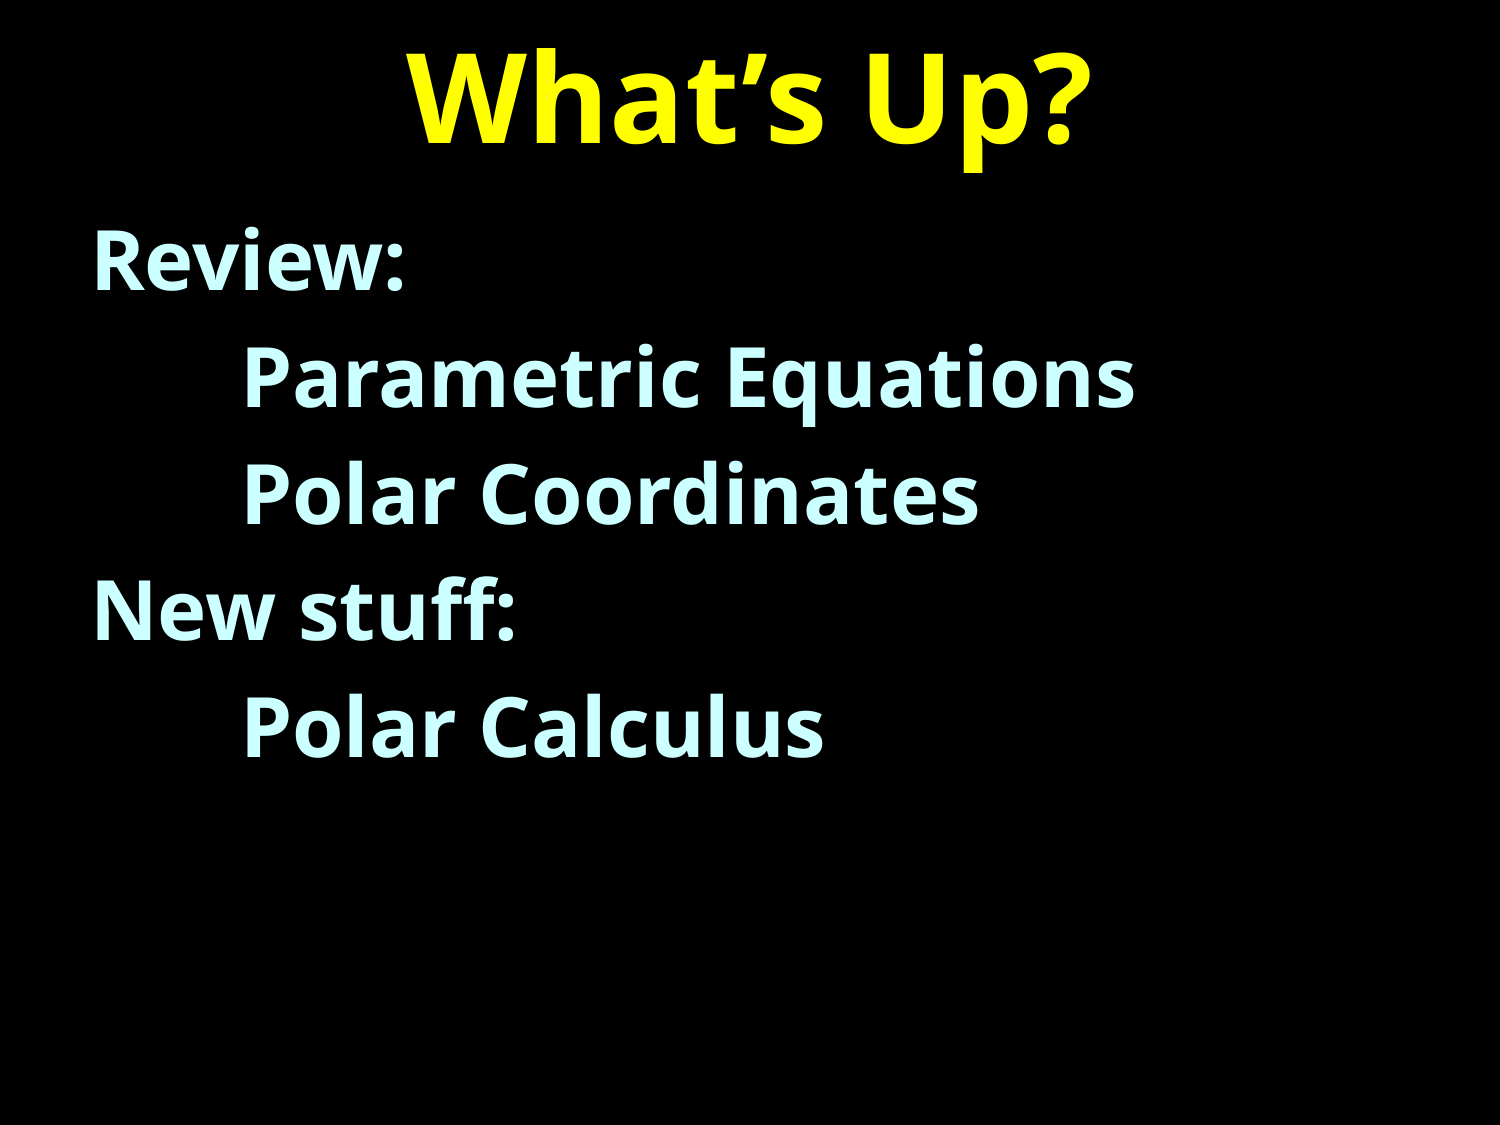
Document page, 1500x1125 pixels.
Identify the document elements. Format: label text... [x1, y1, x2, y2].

list Review: Parametric Equations Polar Coordinates New stuff: Polar Calculus [75, 200, 1463, 1125]
title What’s Up? [0, 0, 1500, 188]
